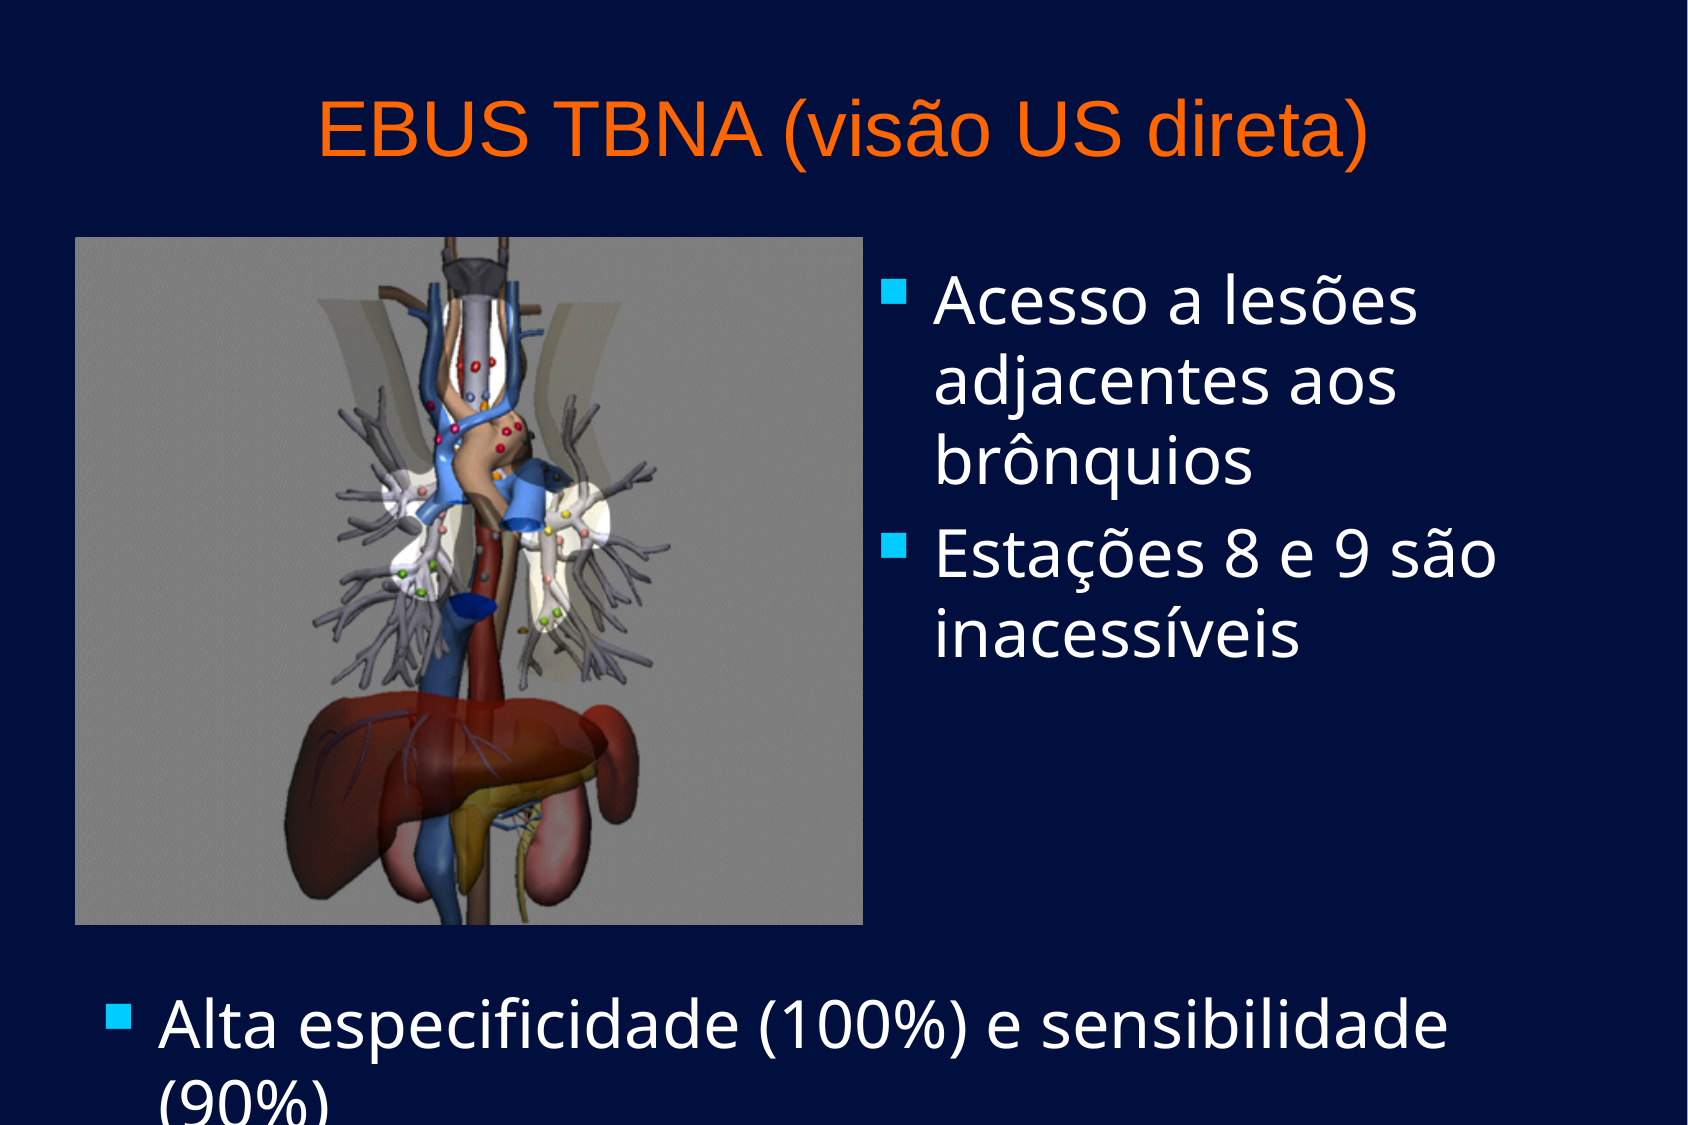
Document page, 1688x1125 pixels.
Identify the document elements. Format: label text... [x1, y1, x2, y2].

title EBUS TBNA (visão US direta) [84, 62, 1604, 188]
text_box Alta especificidade (100%) e sensibilidade (90%) [87, 974, 1638, 1125]
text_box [74, 237, 863, 926]
list Acesso a lesões adjacentes aos brônquios Estações 8 e 9 são inacessíveis [862, 249, 1576, 974]
